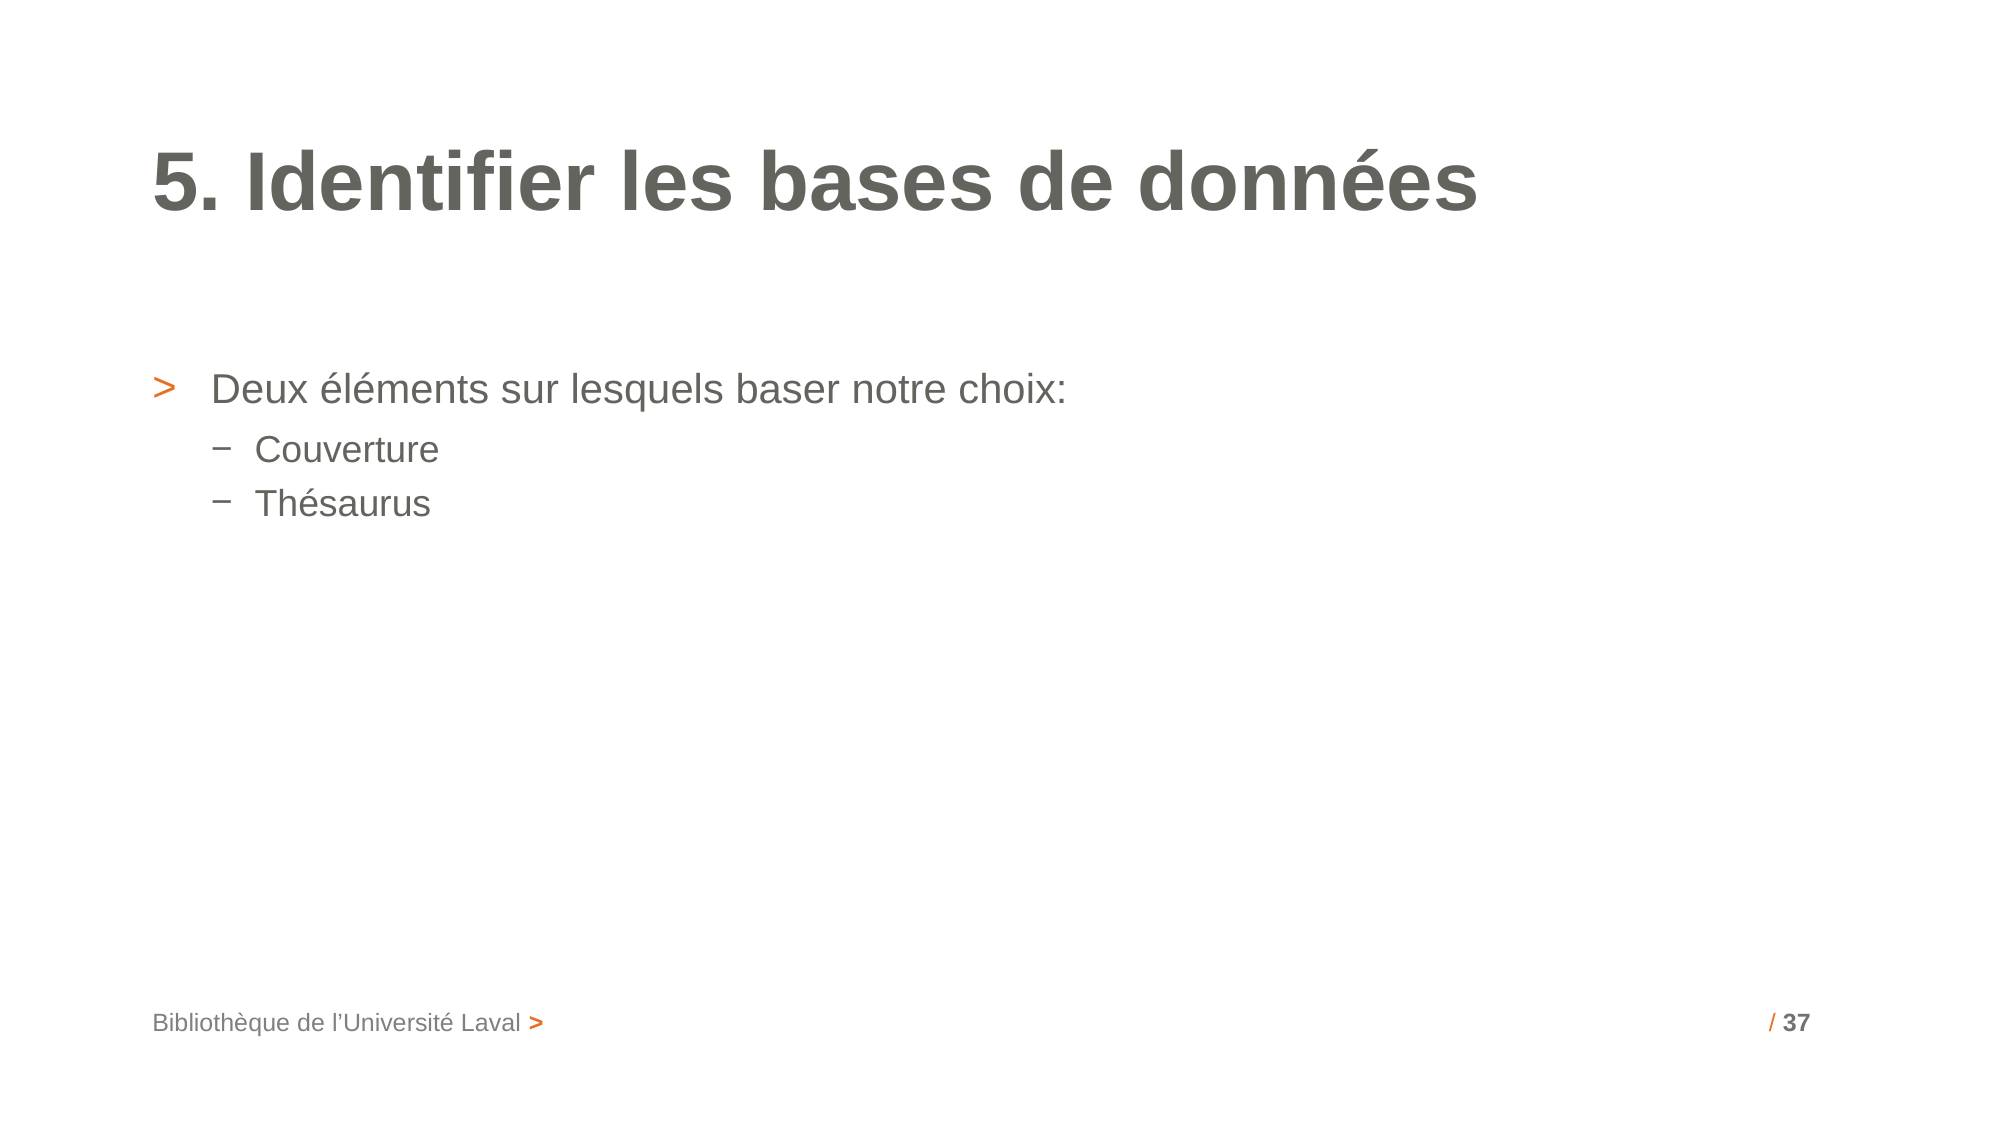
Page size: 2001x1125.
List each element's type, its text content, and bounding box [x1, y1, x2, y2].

title 5. Identifier les bases de données [137, 130, 1863, 235]
list Deux éléments sur lesquels baser notre choix: Couverture Thésaurus [137, 354, 1863, 954]
slide_number / 37 [1754, 998, 1863, 1059]
footer Bibliothèque de l’Université Laval > [137, 998, 1732, 1059]
